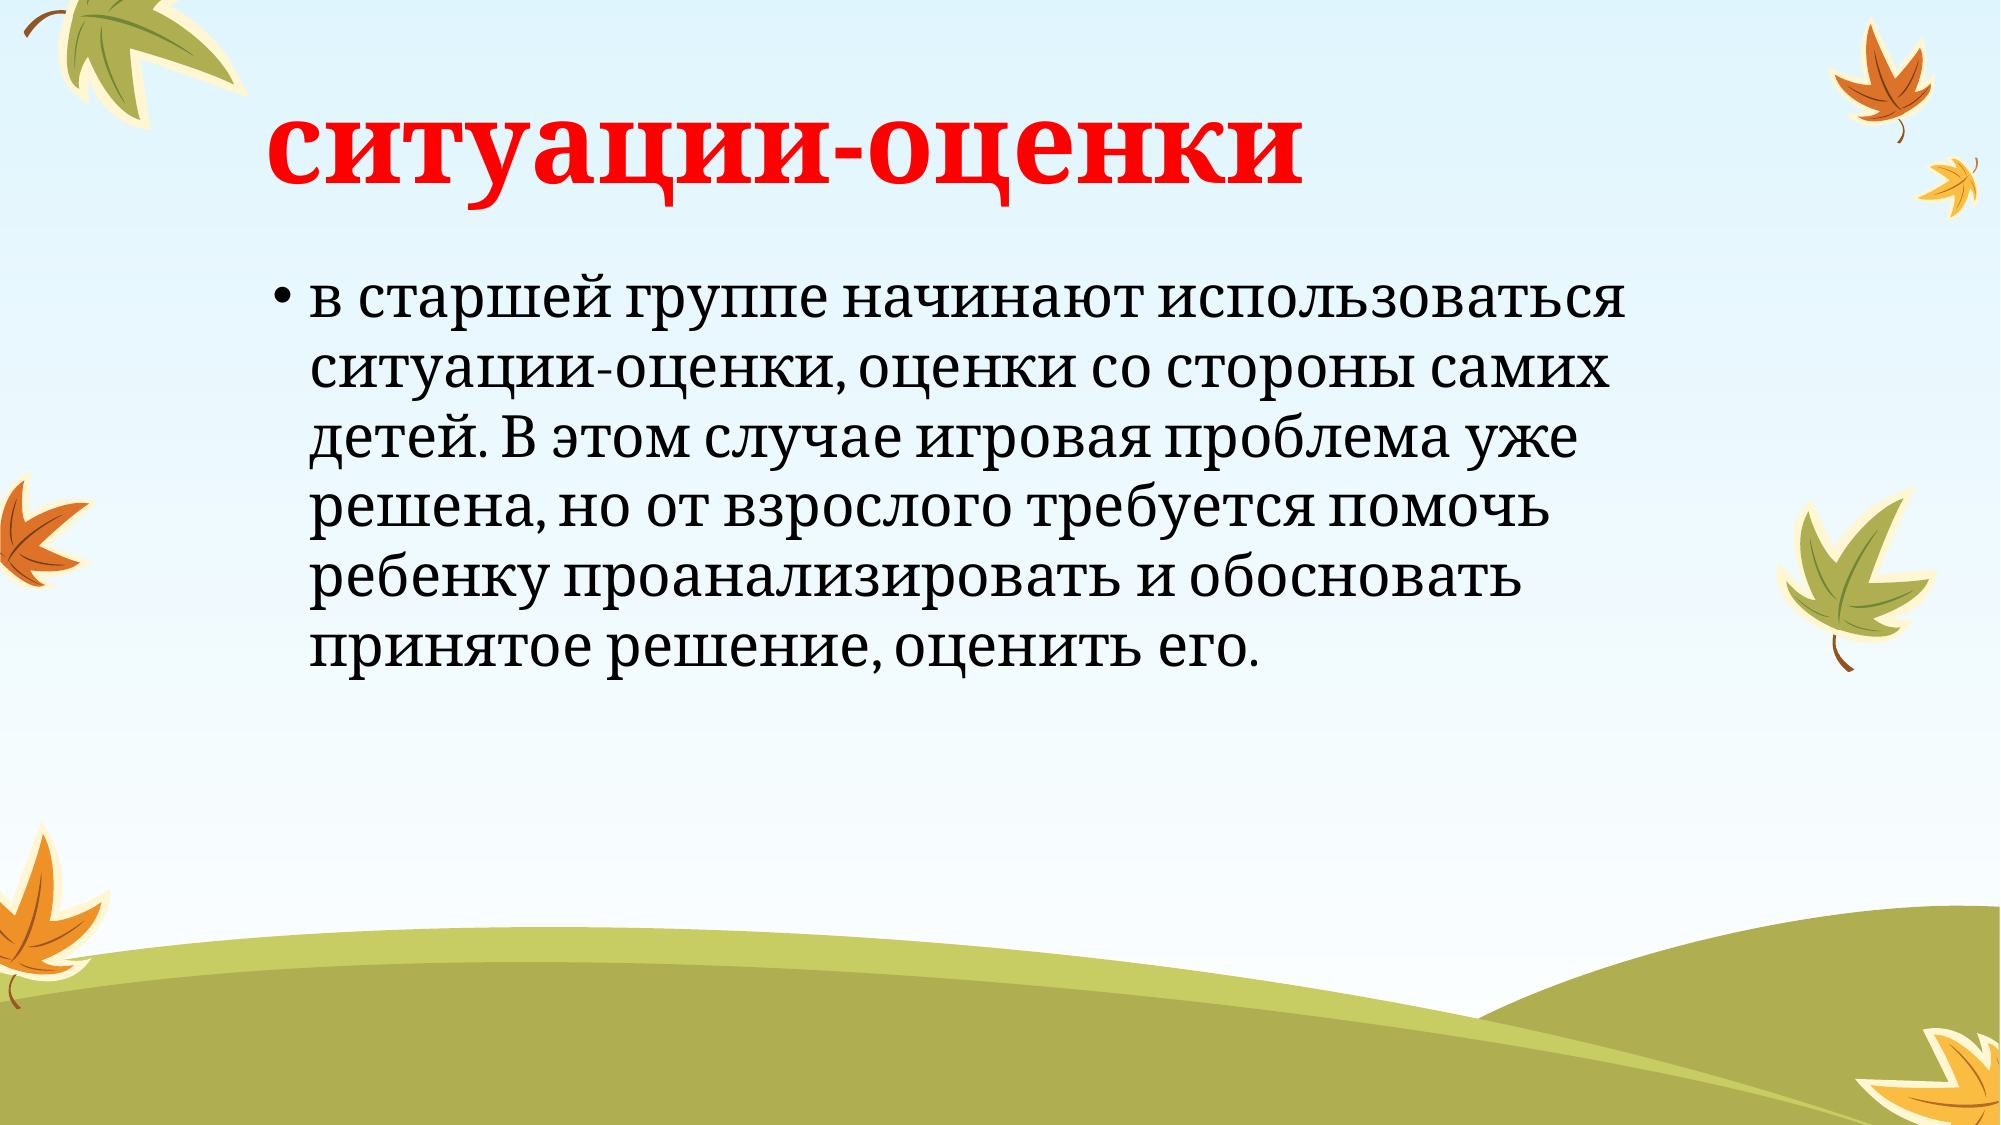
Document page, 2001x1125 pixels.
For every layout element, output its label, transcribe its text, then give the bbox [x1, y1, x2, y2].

title ситуации-оценки [249, 12, 1749, 216]
list в старшей группе начинают использоваться ситуации-оценки, оценки со стороны самих детей. В этом случае игровая проблема уже решена, но от взрослого требуется помочь ребенку проанализировать и обосновать принятое решение, оценить его. [249, 251, 1750, 919]
